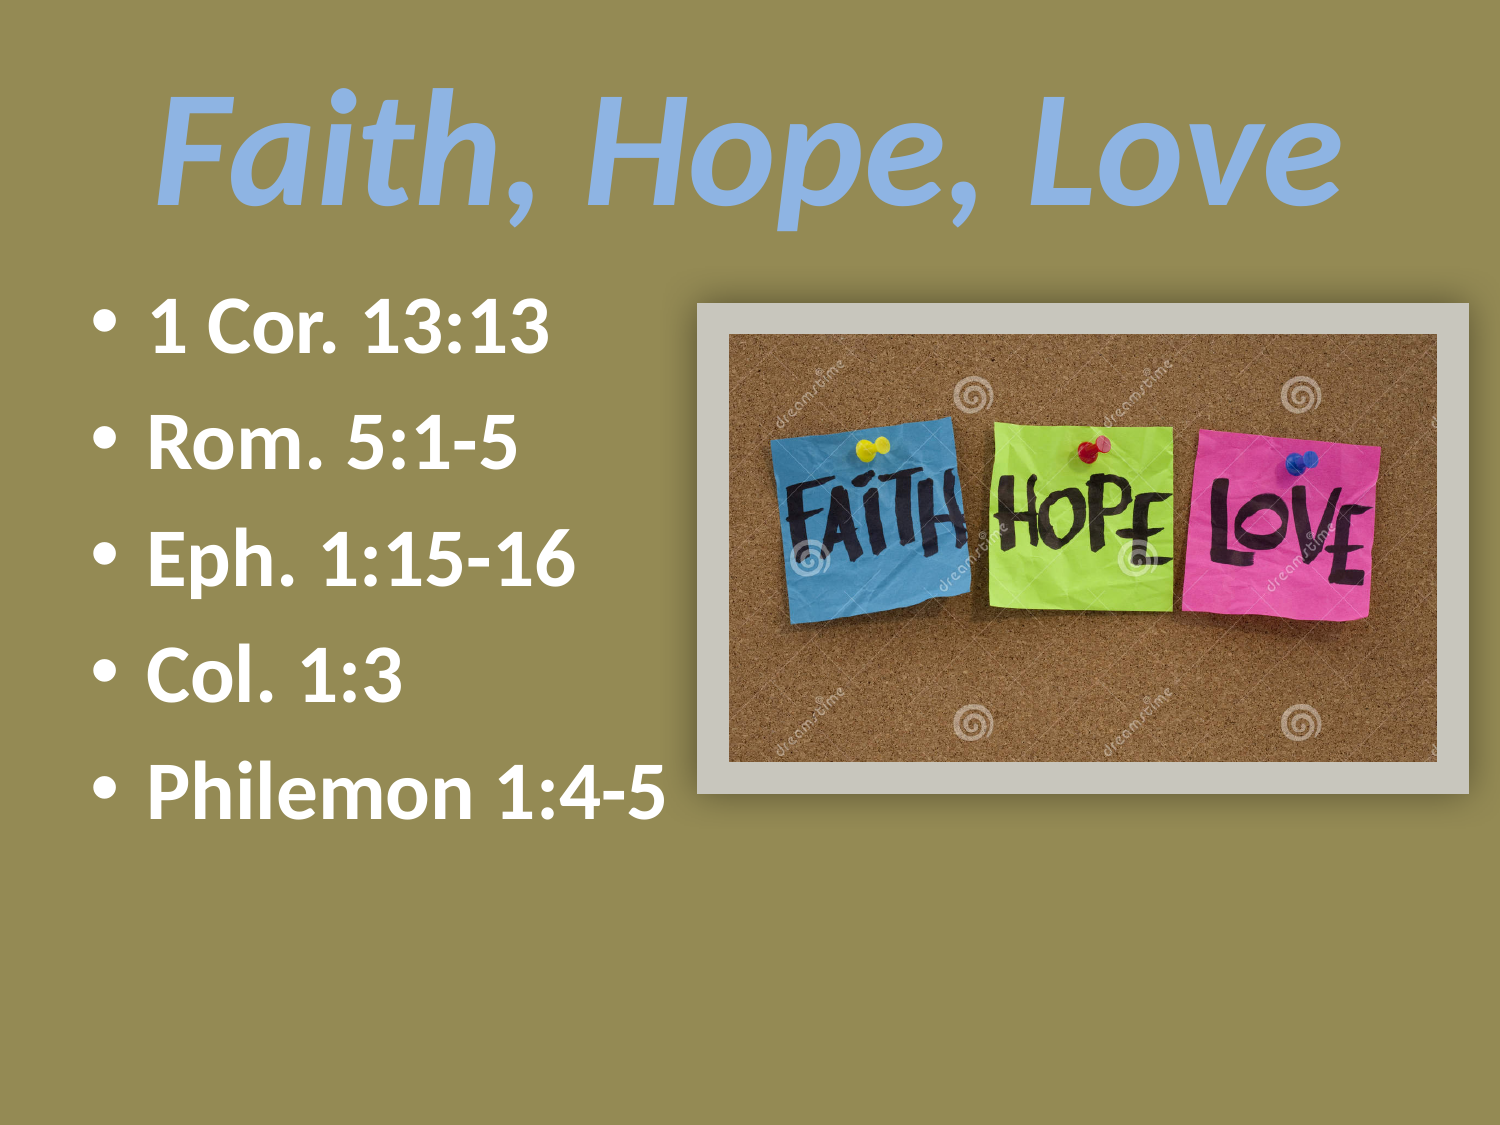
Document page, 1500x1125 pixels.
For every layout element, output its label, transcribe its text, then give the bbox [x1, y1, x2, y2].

list 1 Cor. 13:13 Rom. 5:1-5 Eph. 1:15-16 Col. 1:3 Philemon 1:4-5 [75, 262, 1425, 1005]
picture [728, 334, 1438, 763]
title Faith, Hope, Love [75, 45, 1425, 233]
